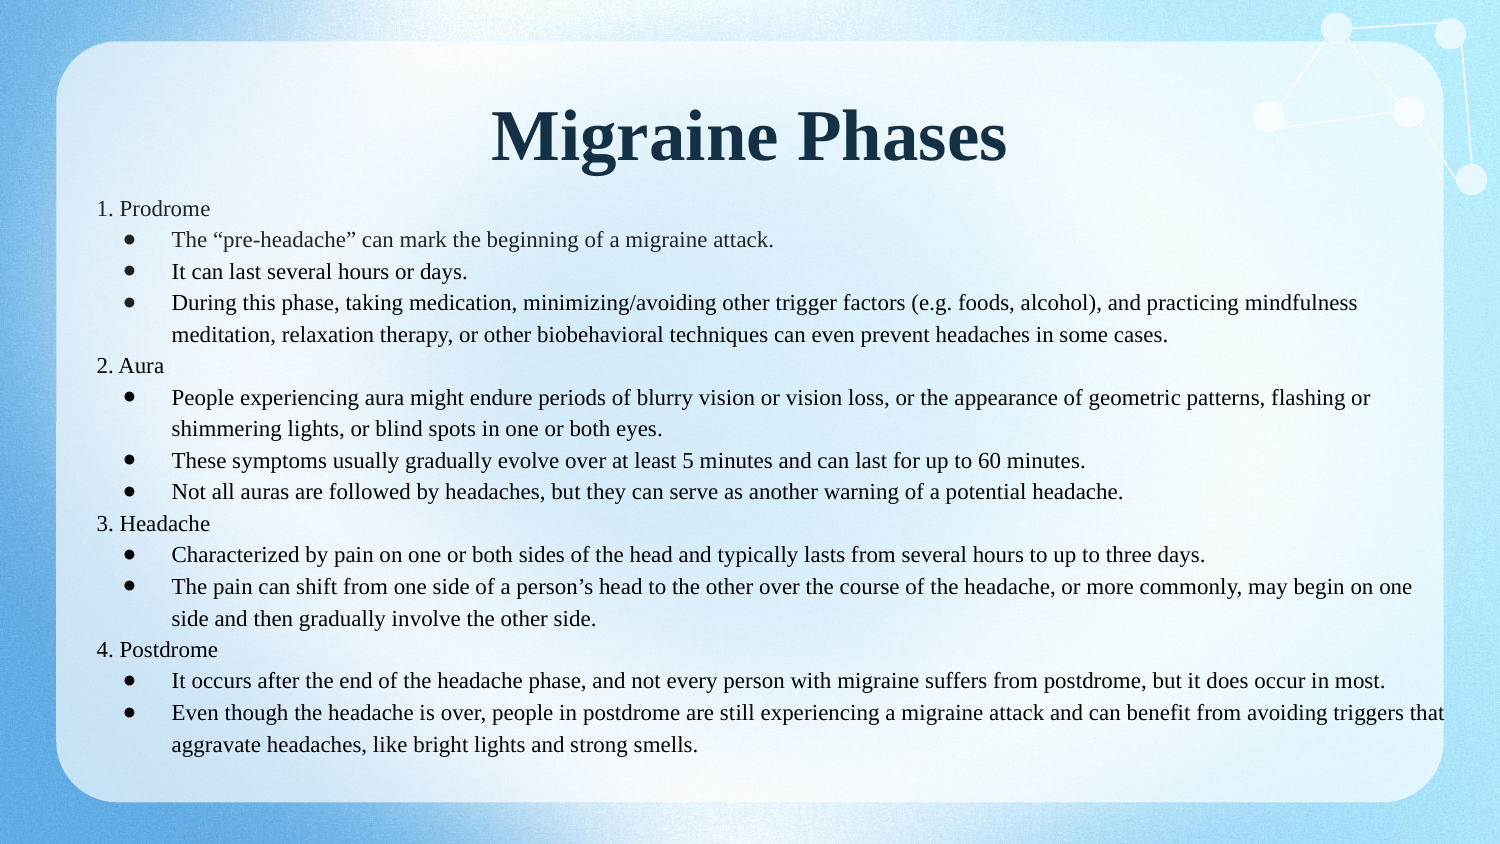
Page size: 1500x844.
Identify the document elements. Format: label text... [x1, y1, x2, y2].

title Migraine Phases [118, 72, 1247, 167]
text_box 1. Prodrome The “pre-headache” can mark the beginning of a migraine attack. It can last several hours or days. During this phase, taking medication, minimizing/avoiding other trigger factors (e.g. foods, alcohol), and practicing mindfulness meditation, relaxation therapy, or other biobehavioral techniques can even prevent headaches in some cases. 2. Aura People experiencing aura might endure periods of blurry vision or vision loss, or the appearance of geometric patterns, flashing or shimmering lights, or blind spots in one or both eyes. These symptoms usually gradually evolve over at least 5 minutes and can last for up to 60 minutes. Not all auras are followed by headaches, but they can serve as another warning of a potential headache. 3. Headache Characterized by pain on one or both sides of the head and typically lasts from several hours to up to three days. The pain can shift from one side of a person’s head to the other over the course of the headache, or more commonly, may begin on one side and then gradually involve the other side. 4. Postdrome It occurs after the end of the headache phase, and not every person with migraine suffers from postdrome, but it does occur in most. Even though the headache is over, people in postdrome are still experiencing a migraine attack and can benefit from avoiding triggers that aggravate headaches, like bright lights and strong smells. [81, 174, 1468, 515]
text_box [1252, 12, 1488, 196]
picture [0, 0, 1500, 844]
